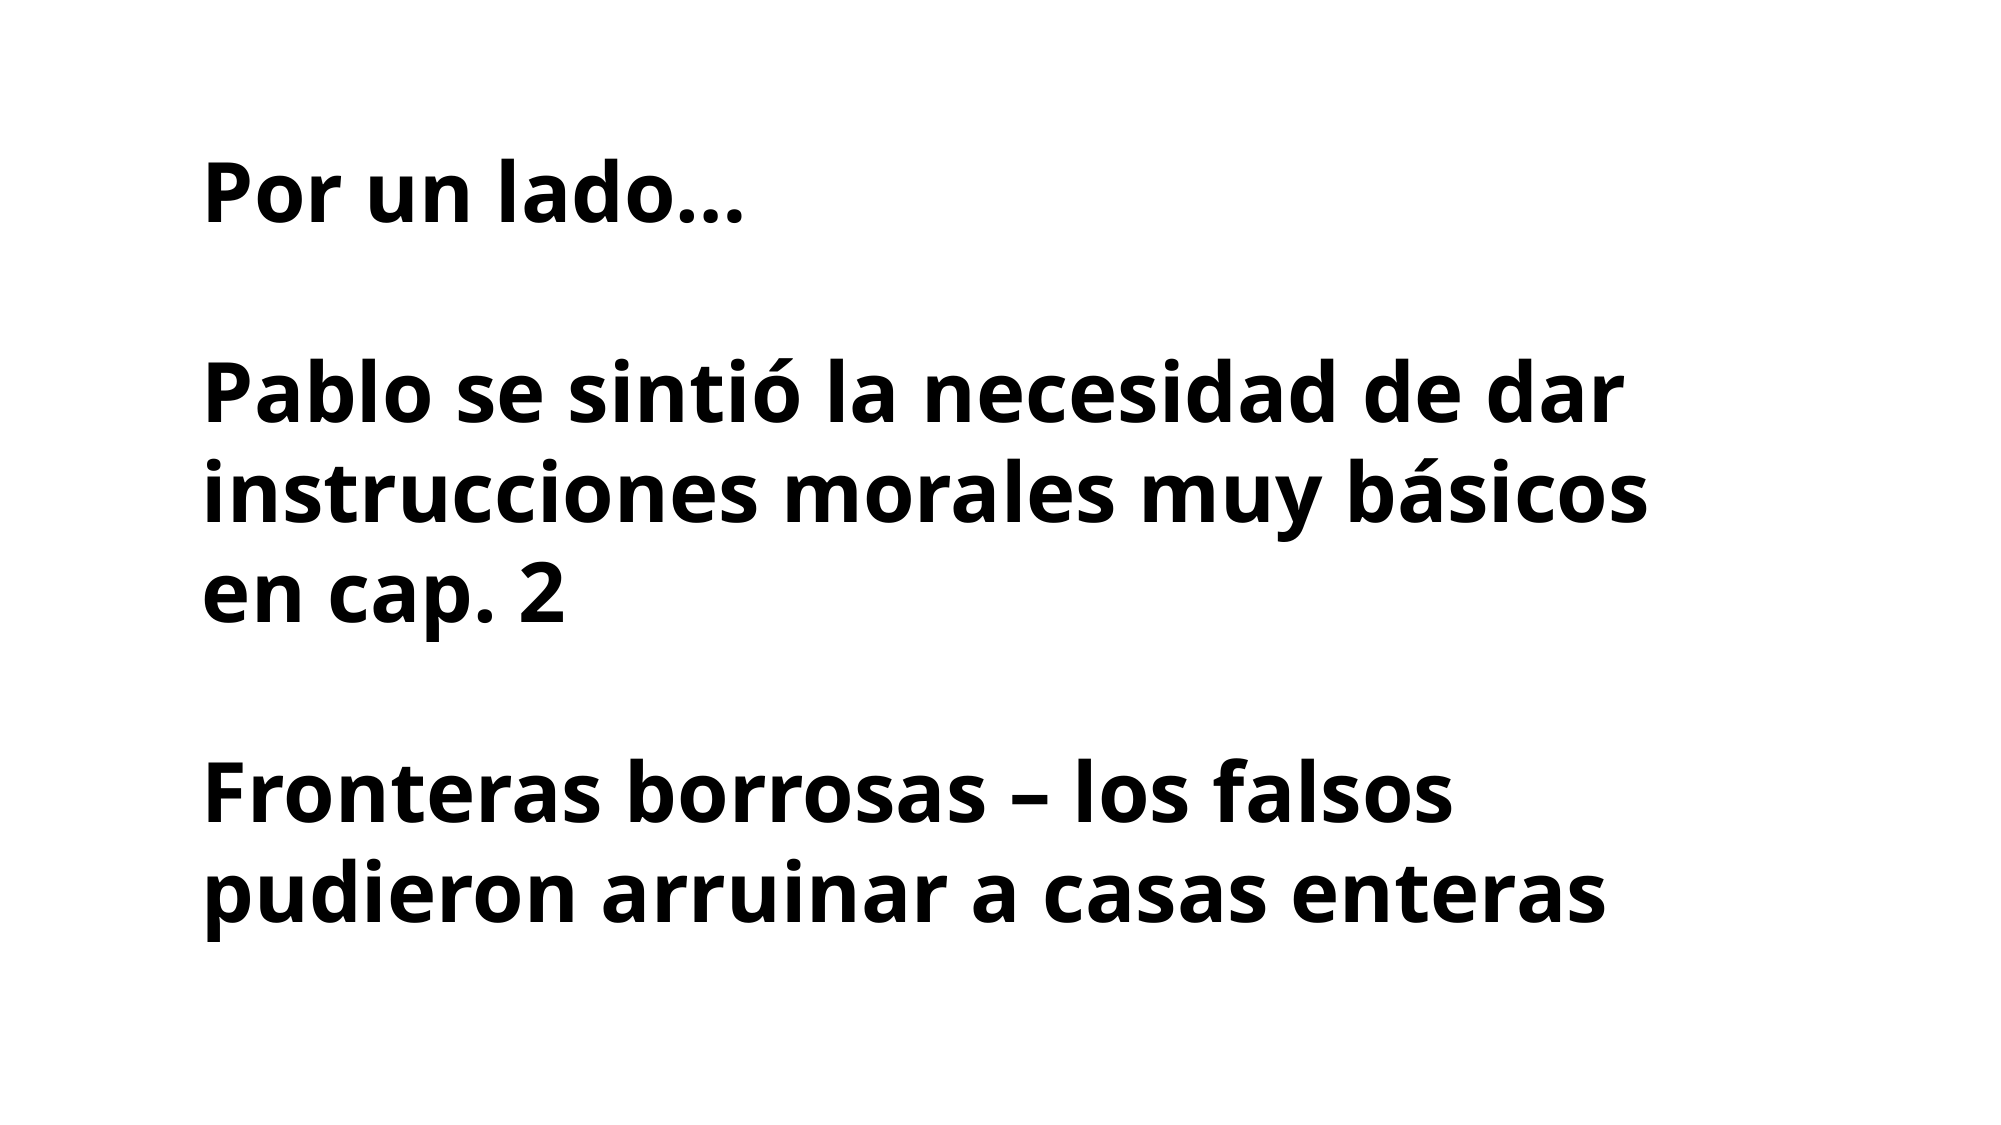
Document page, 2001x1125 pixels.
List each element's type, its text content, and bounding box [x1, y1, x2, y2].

text_box Por un lado… Pablo se sintió la necesidad de dar instrucciones morales muy básicos en cap. 2 Fronteras borrosas – los falsos pudieron arruinar a casas enteras [187, 132, 1687, 947]
